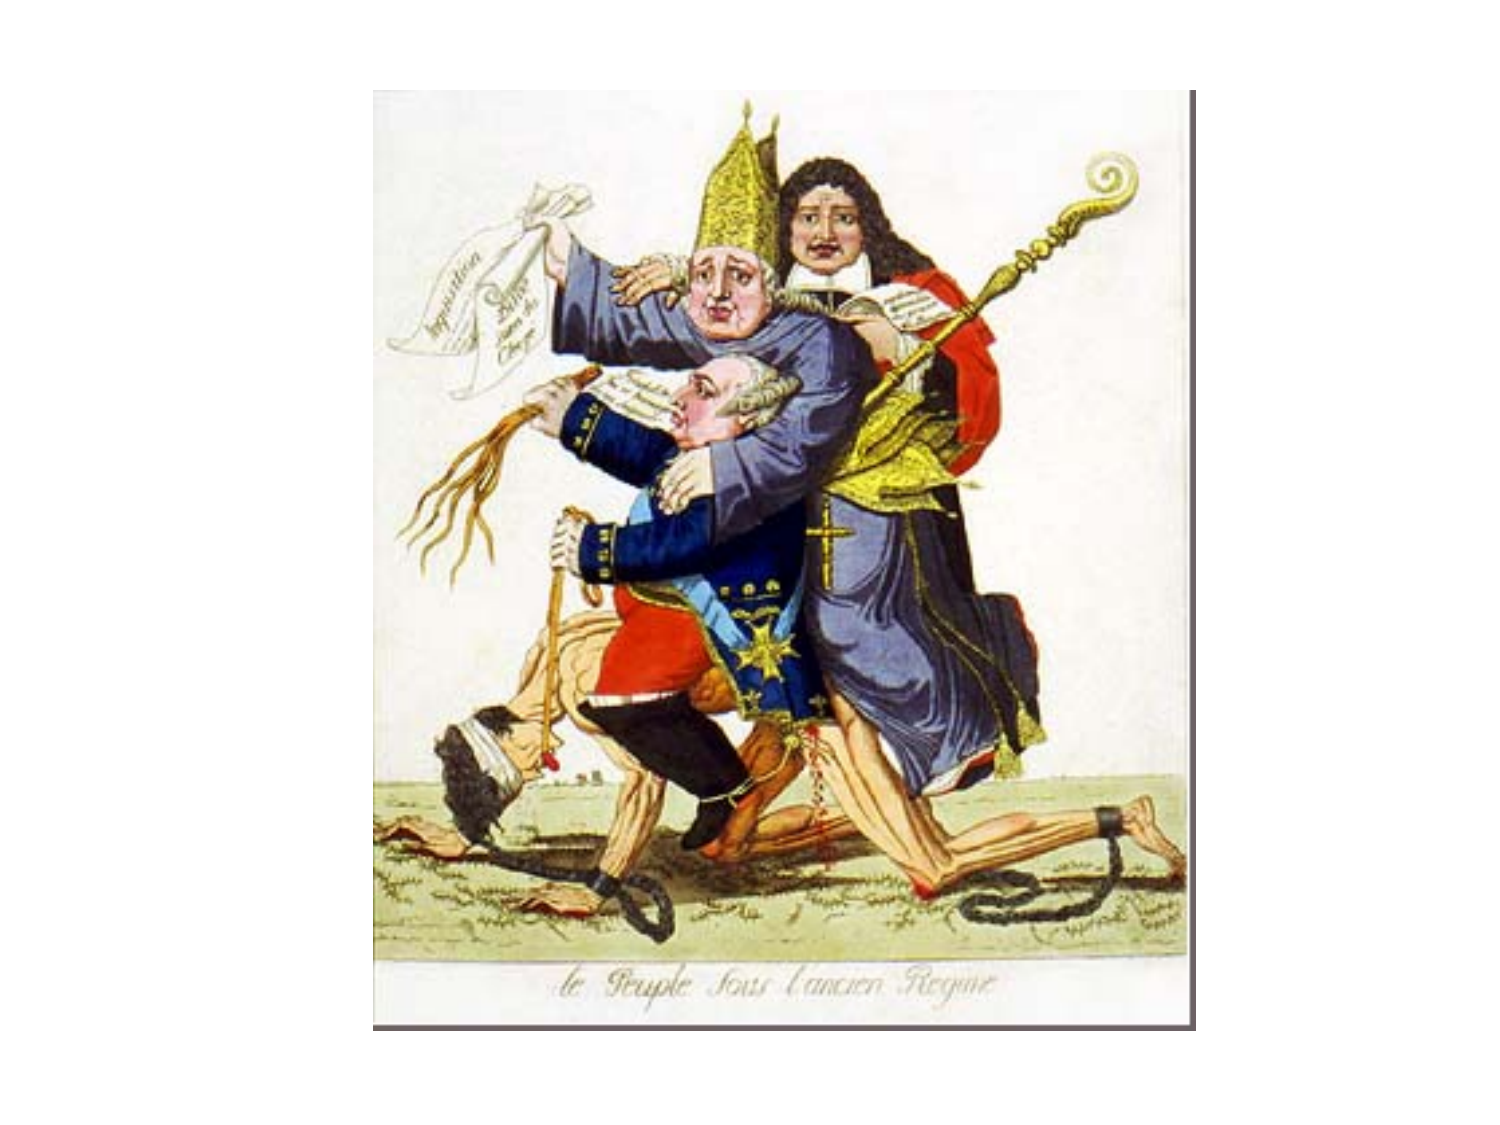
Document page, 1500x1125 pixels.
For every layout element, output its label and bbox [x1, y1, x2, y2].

picture [372, 89, 1196, 1031]
